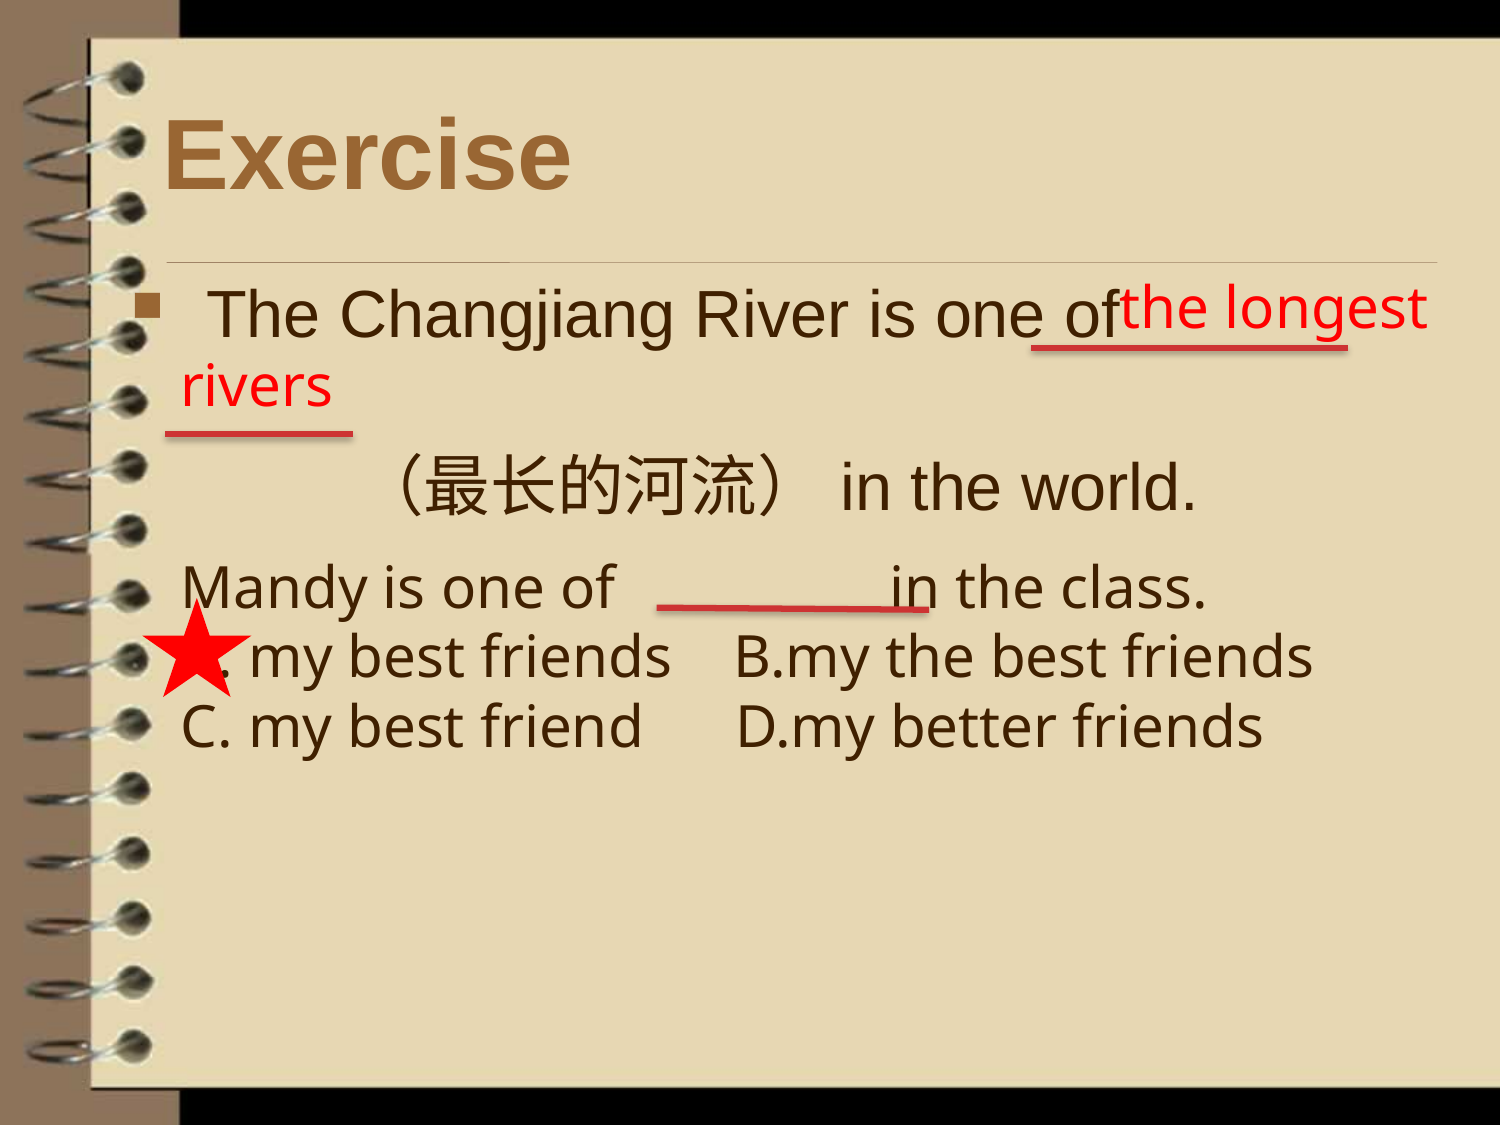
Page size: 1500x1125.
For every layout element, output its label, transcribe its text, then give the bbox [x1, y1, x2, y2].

list The Changjiang River is one of （最长的河流）in the world. [116, 263, 1476, 436]
text_box rivers [165, 341, 353, 426]
text_box Mandy is one of in the class. A. my best friends B.my the best friends C. my best friend D.my better friends [165, 542, 1500, 837]
text_box [140, 595, 254, 699]
picture [0, 0, 1500, 1125]
text_box the longest [1105, 262, 1477, 348]
title Exercise [147, 66, 1426, 234]
